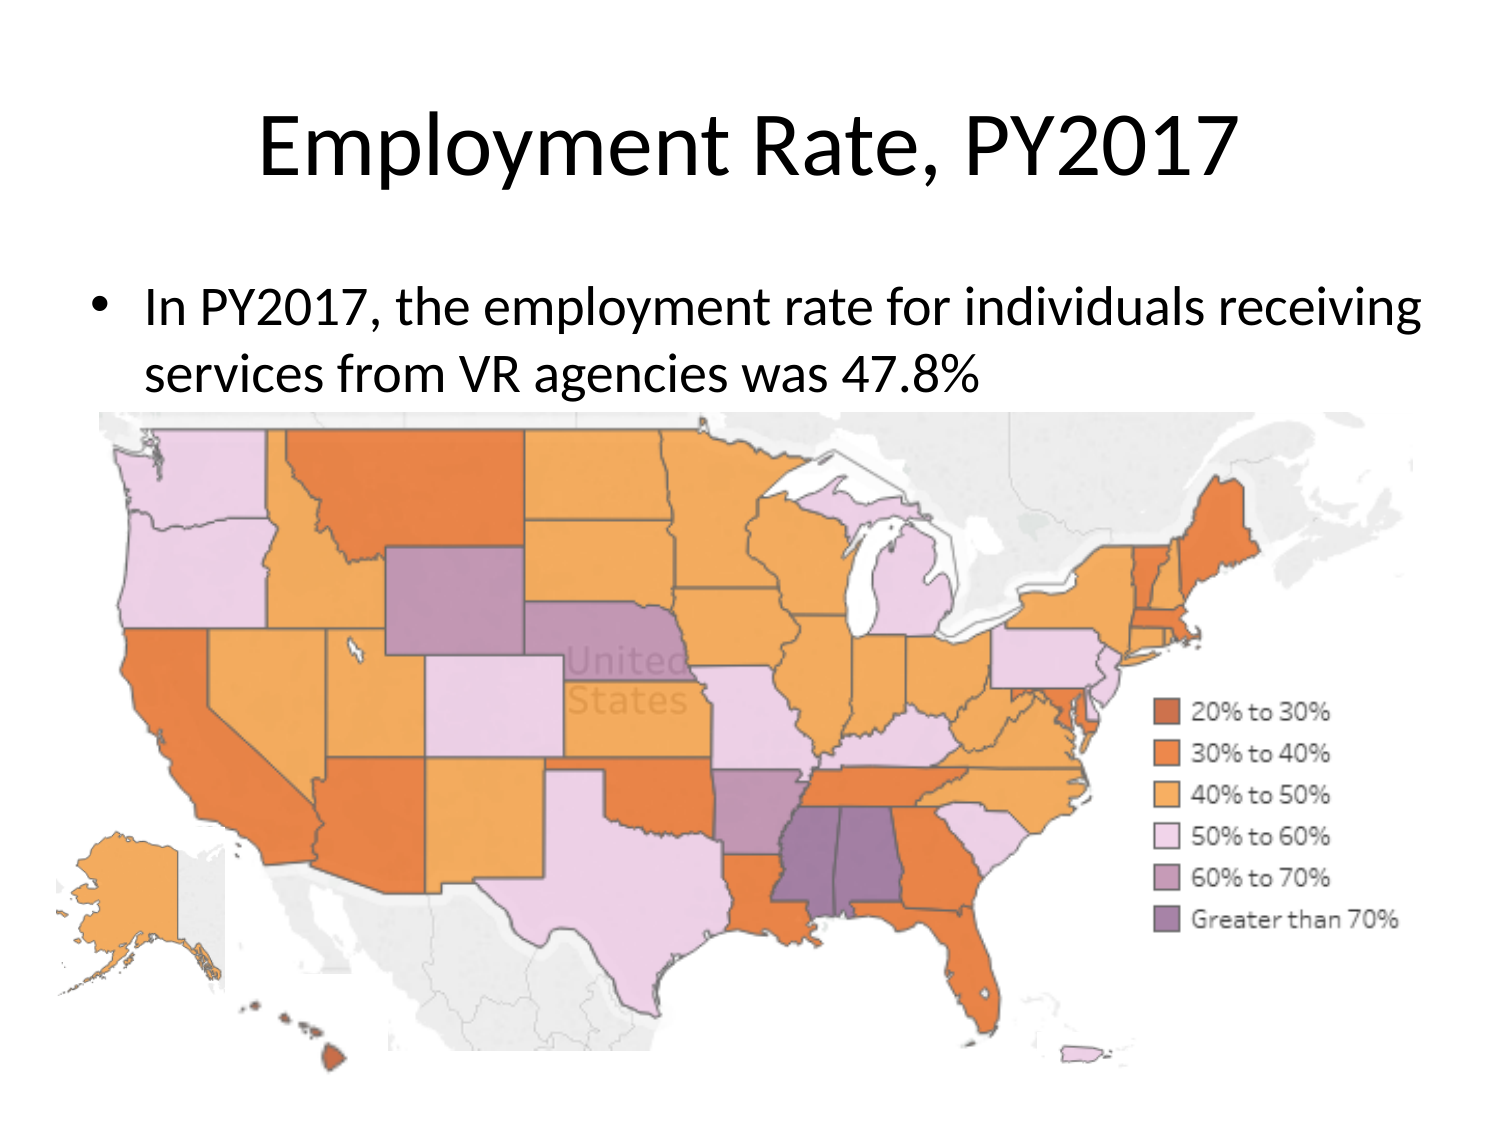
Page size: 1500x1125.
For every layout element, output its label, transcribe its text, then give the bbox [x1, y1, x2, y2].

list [99, 412, 1413, 1051]
picture [56, 827, 388, 1101]
title Employment Rate, PY2017 [75, 45, 1425, 233]
picture [1037, 1032, 1145, 1079]
list In PY2017, the employment rate for individuals receiving services from VR agencies was 47.8% [75, 262, 1438, 413]
